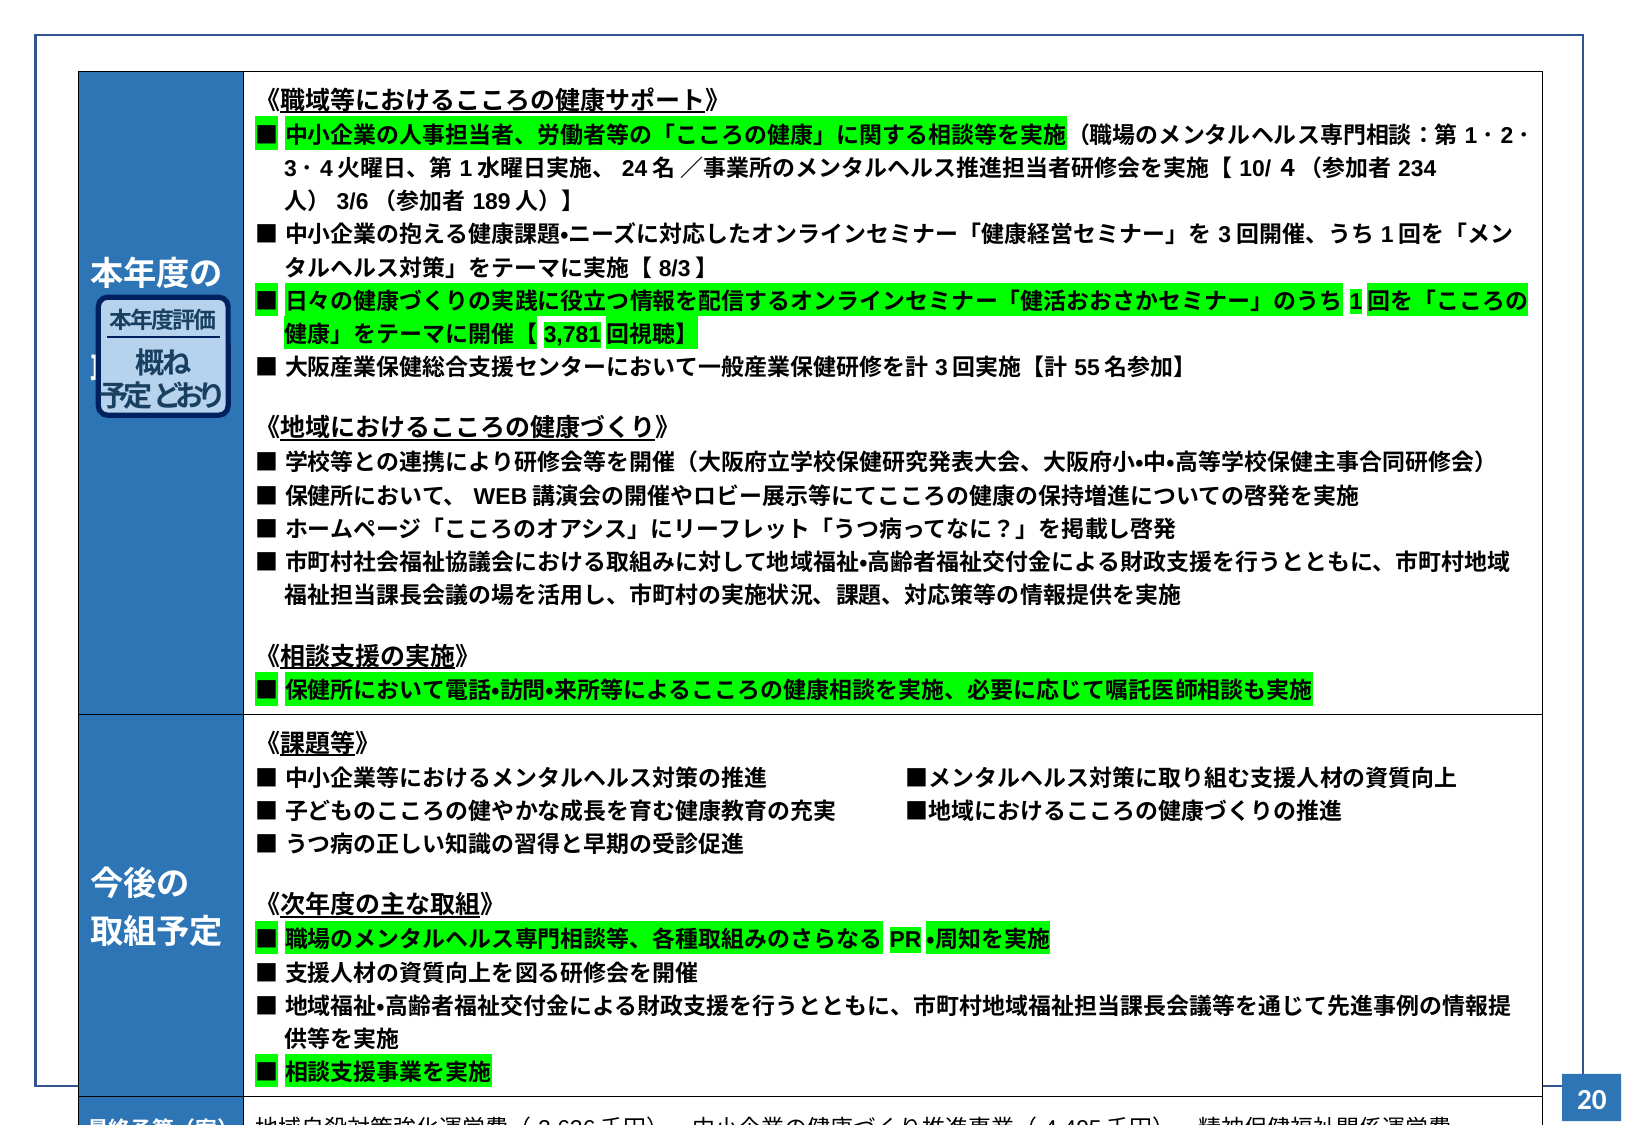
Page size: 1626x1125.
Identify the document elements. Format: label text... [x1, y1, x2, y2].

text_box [98, 297, 229, 416]
text_box [34, 34, 1584, 1087]
table_header 本年度の 取組 [79, 72, 243, 714]
table_cell 今後の 取組予定 [79, 715, 243, 1096]
table_header 《職域等におけるこころの健康サポート》 ■中小企業の人事担当者、労働者等の「こころの健康」に関する相談等を実施（職場のメンタルヘルス専門相談：第1･2･3･4火曜日、第1水曜日実施、24名 ／事業所のメンタルヘルス推進担当者研修会を実施【10/４（参加者234人）3/6（参加者189人）】 ■中小企業の抱える健康課題・ニーズに対応したオンラインセミナー「健康経営セミナー」を3回開催、うち1回を「メンタルヘルス対策」をテーマに実施【8/3】 ■日々の健康づくりの実践に役立つ情報を配信するオンラインセミナー「健活おおさかセミナー」のうち1回を「こころの健康」をテーマに開催【3,781回視聴】 ■大阪産業保健総合支援センターにおいて一般産業保健研修を計3回実施【計55名参加】 《地域におけるこころの健康づくり》 ■学校等との連携により研修会等を開催（大阪府立学校保健研究発表大会、大阪府小・中・高等学校保健主事合同研修会） ■保健所において、WEB講演会の開催やロビー展示等にてこころの健康の保持増進についての啓発を実施 ■ホームページ「こころのオアシス」にリーフレット「うつ病ってなに？」を掲載し啓発 ■市町村社会福祉協議会における取組みに対して地域福祉・高齢者福祉交付金による財政支援を行うとともに、市町村地域福祉担当課長会議の場を活用し、市町村の実施状況、課題、対応策等の情報提供を実施 《相談支援の実施》 ■保健所において電話・訪問・来所等によるこころの健康相談を実施、必要に応じて嘱託医師相談も実施 [244, 72, 1542, 714]
slide_number 20 [1562, 1073, 1622, 1122]
table_cell 《課題等》 ■中小企業等におけるメンタルヘルス対策の推進 ■メンタルヘルス対策に取り組む支援人材の資質向上 ■子どものこころの健やかな成長を育む健康教育の充実 ■地域におけるこころの健康づくりの推進 ■うつ病の正しい知識の習得と早期の受診促進 《次年度の主な取組》 ■職場のメンタルヘルス専門相談等、各種取組みのさらなるPR・周知を実施 ■支援人材の資質向上を図る研修会を開催 ■地域福祉・高齢者福祉交付金による財政支援を行うとともに、市町村地域福祉担当課長会議等を通じて先進事例の情報提供等を実施 ■相談支援事業を実施 [244, 715, 1542, 1096]
table_cell 最終予算（案） （主要事業） [79, 1097, 243, 1125]
table_cell 地域自殺対策強化運営費（2,626千円）、中小企業の健康づくり推進事業（4,495千円）、精神保健福祉関係運営費 （2,089千円）、大阪府地域福祉・高齢者福祉交付金（901,598千円）、心の健康相談事業（2,232千円） [244, 1097, 1542, 1125]
